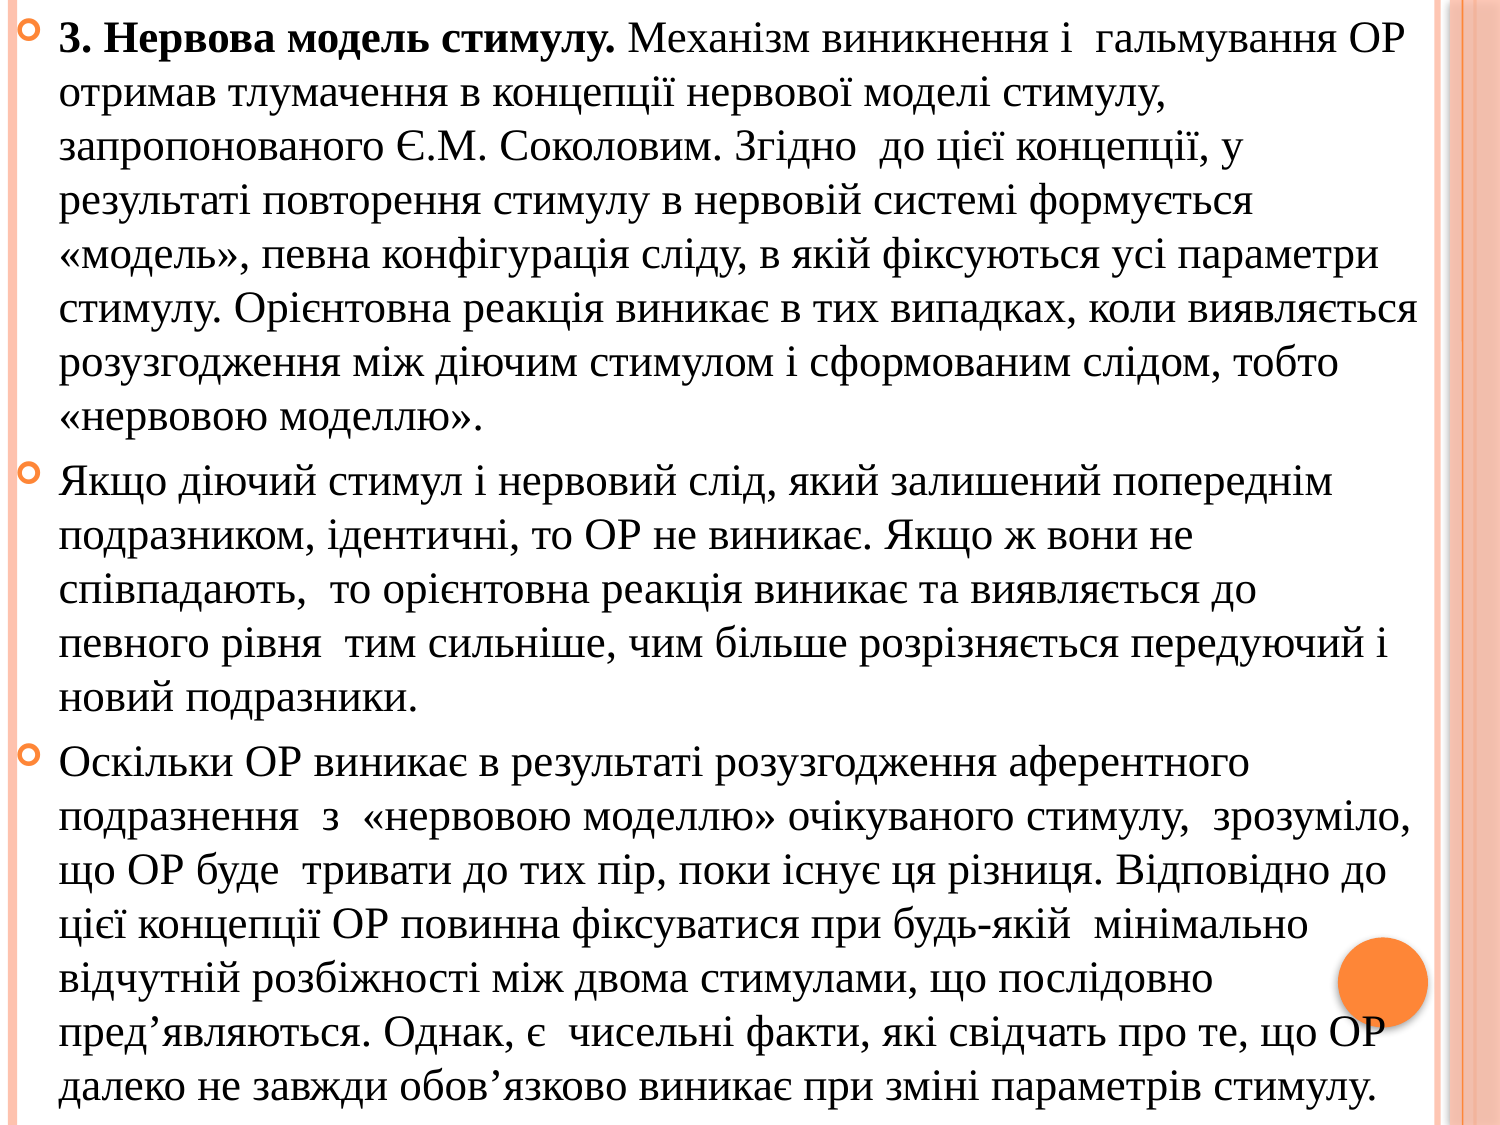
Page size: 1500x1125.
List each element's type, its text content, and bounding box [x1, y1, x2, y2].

list 3. Нервова модель стимулу. Механізм виникнення і гальмування ОР отримав тлумачення в концепції нервової моделі стимулу, запропонованого Є.М. Соколовим. Згідно до цієї концепції, у результаті повторення стимулу в нервовій системі формується «модель», певна конфігурація сліду, в якій фіксуються усі параметри стимулу. Орієнтовна реакція виникає в тих випадках, коли виявляється розузгодження між діючим стимулом і сформованим слідом, тобто «нервовою моделлю». Якщо діючий стимул і нервовий слід, який залишений попереднім подразником, ідентичні, то ОР не виникає. Якщо ж вони не співпадають, то орієнтовна реакція виникає та виявляється до певного рівня тим сильніше, чим більше розрізняється передуючий і новий подразники. Оскільки ОР виникає в результаті розузгодження аферентного подразнення з «нервовою моделлю» очікуваного стимулу, зрозуміло, що ОР буде тривати до тих пір, поки існує ця різниця. Відповідно до цієї концепції ОР повинна фіксуватися при будь-якій мінімально відчутній розбіжності між двома стимулами, що послідовно пред’являються. Однак, є чисельні факти, які свідчать про те, що ОР далеко не завжди обов’язково виникає при зміні параметрів стимулу. [0, 0, 1436, 1125]
